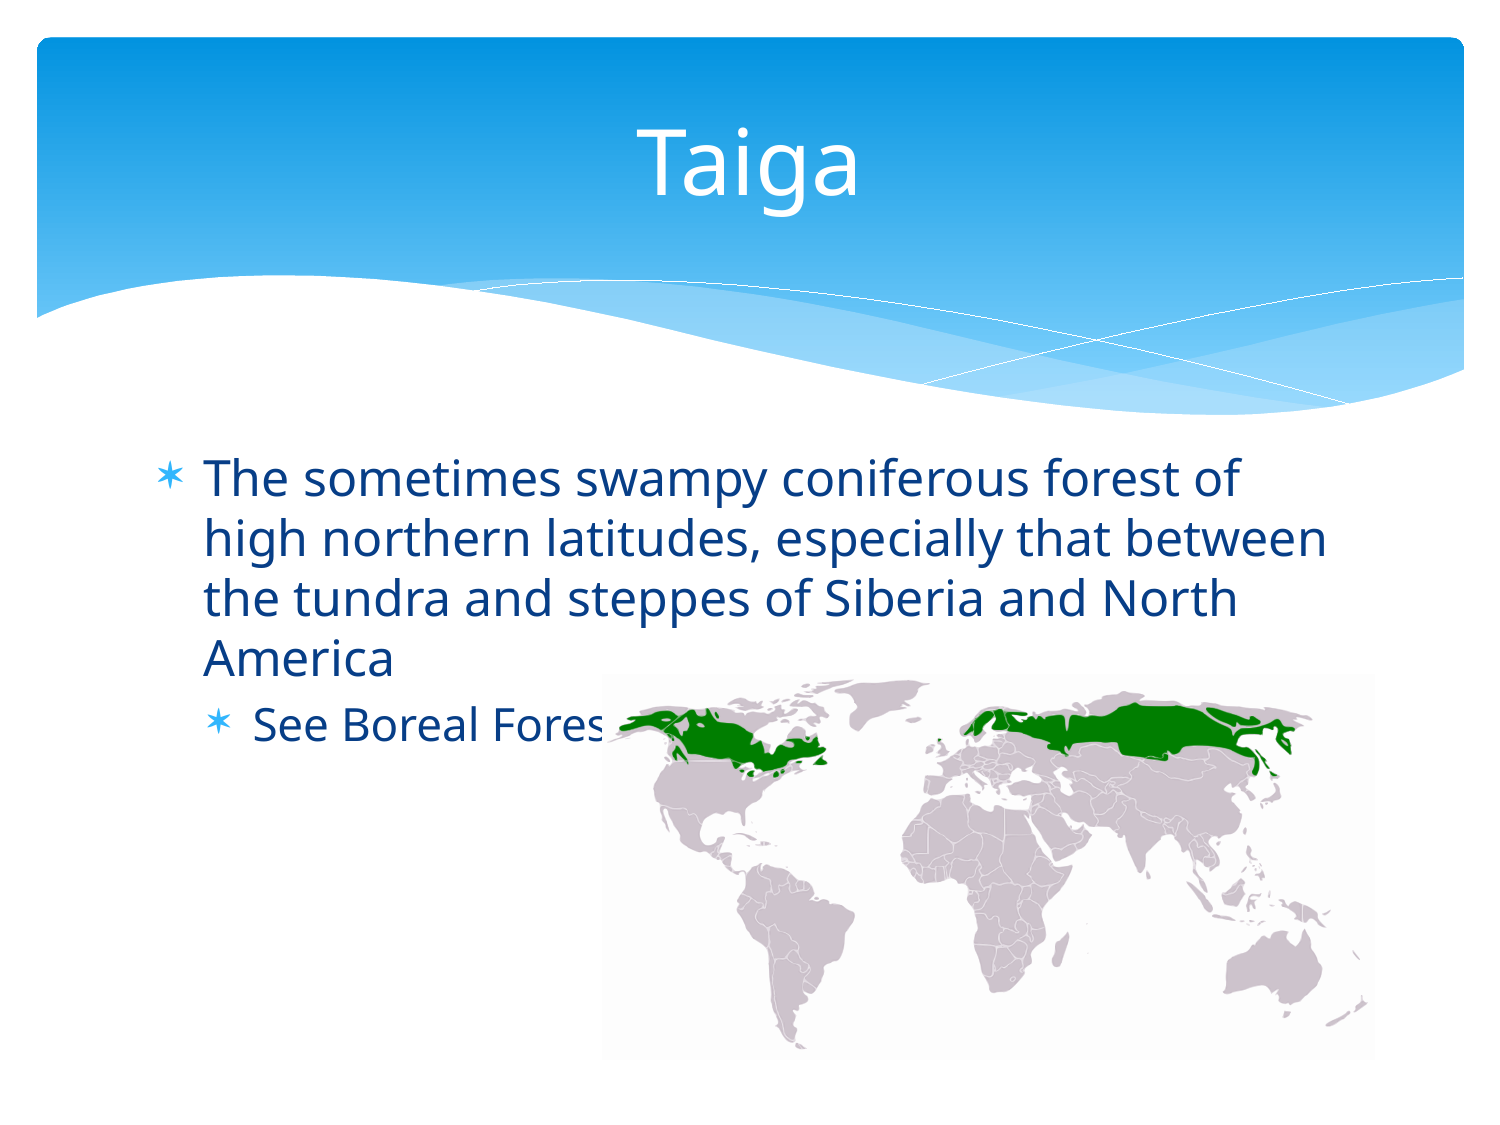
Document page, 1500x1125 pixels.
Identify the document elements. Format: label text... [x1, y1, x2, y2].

list The sometimes swampy coniferous forest of high northern latitudes, especially that between the tundra and steppes of Siberia and North America See Boreal Forest [143, 438, 1359, 1005]
title Taiga [75, 55, 1425, 261]
picture [602, 674, 1376, 1060]
